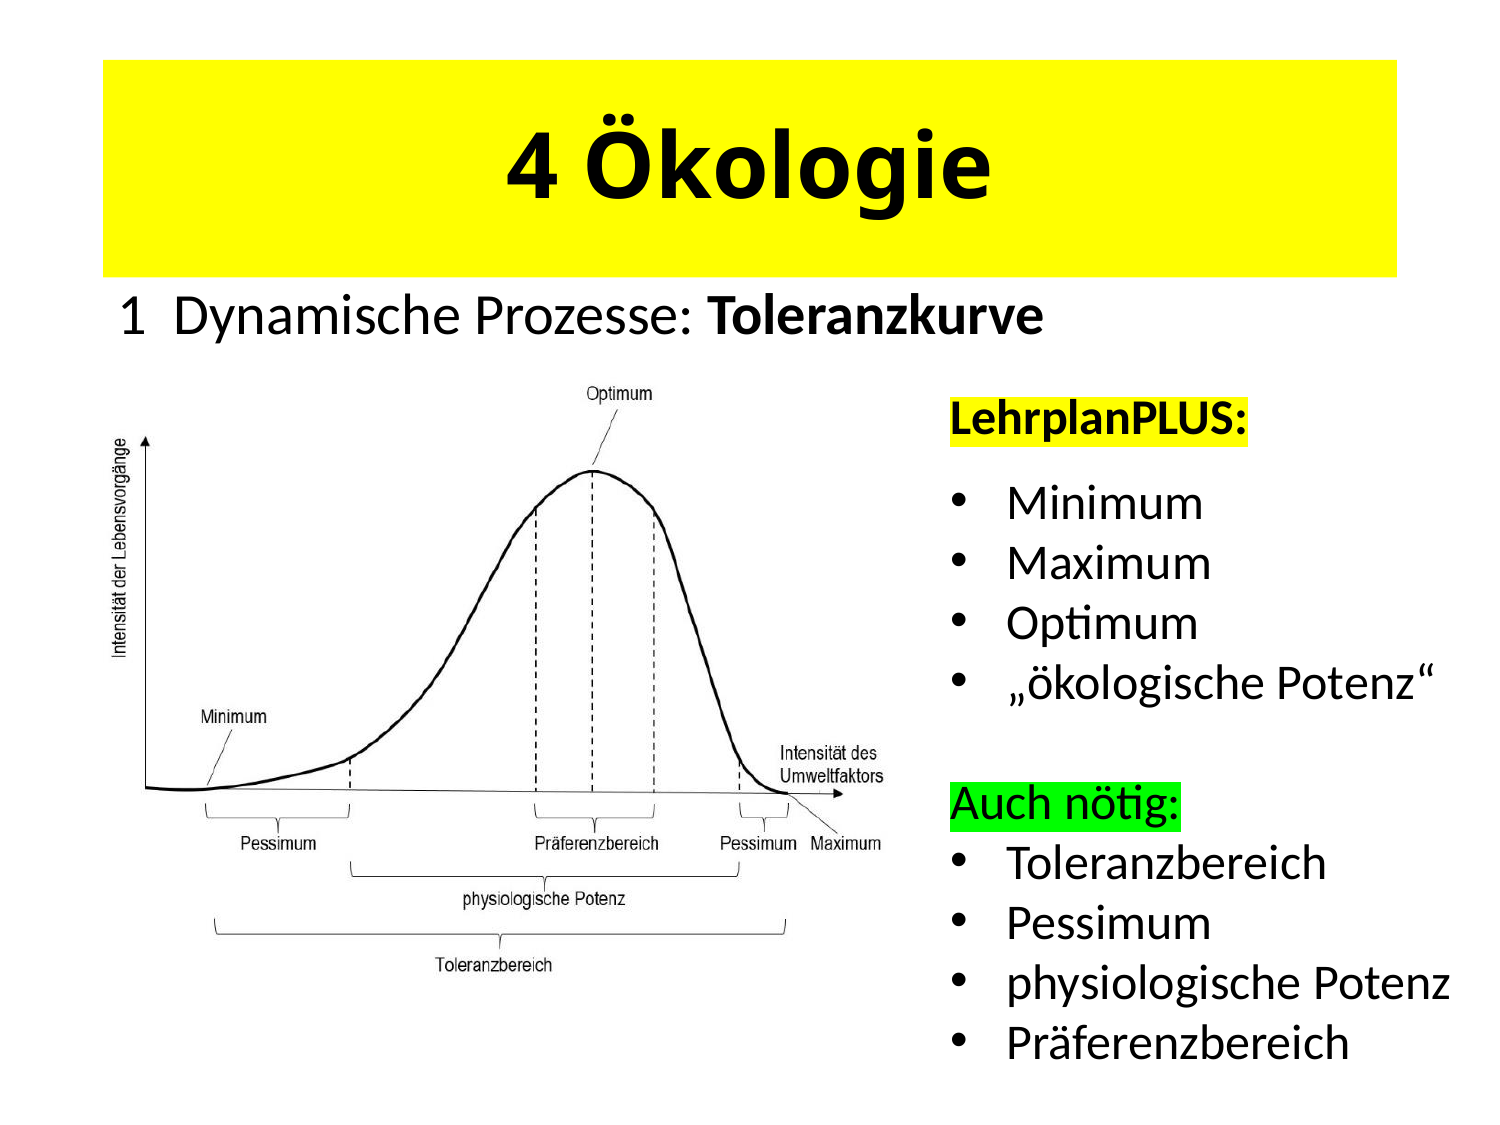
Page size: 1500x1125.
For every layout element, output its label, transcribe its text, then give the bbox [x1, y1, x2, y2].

title 4 Ökologie [103, 59, 1397, 268]
text_box LehrplanPLUS: Minimum Maximum Optimum „ökologische Potenz“ Auch nötig: Toleranzbereich Pessimum physiologische Potenz Präferenzbereich [935, 377, 1479, 1078]
picture [103, 377, 896, 978]
text_box 1 Dynamische Prozesse: Toleranzkurve [103, 268, 1418, 354]
